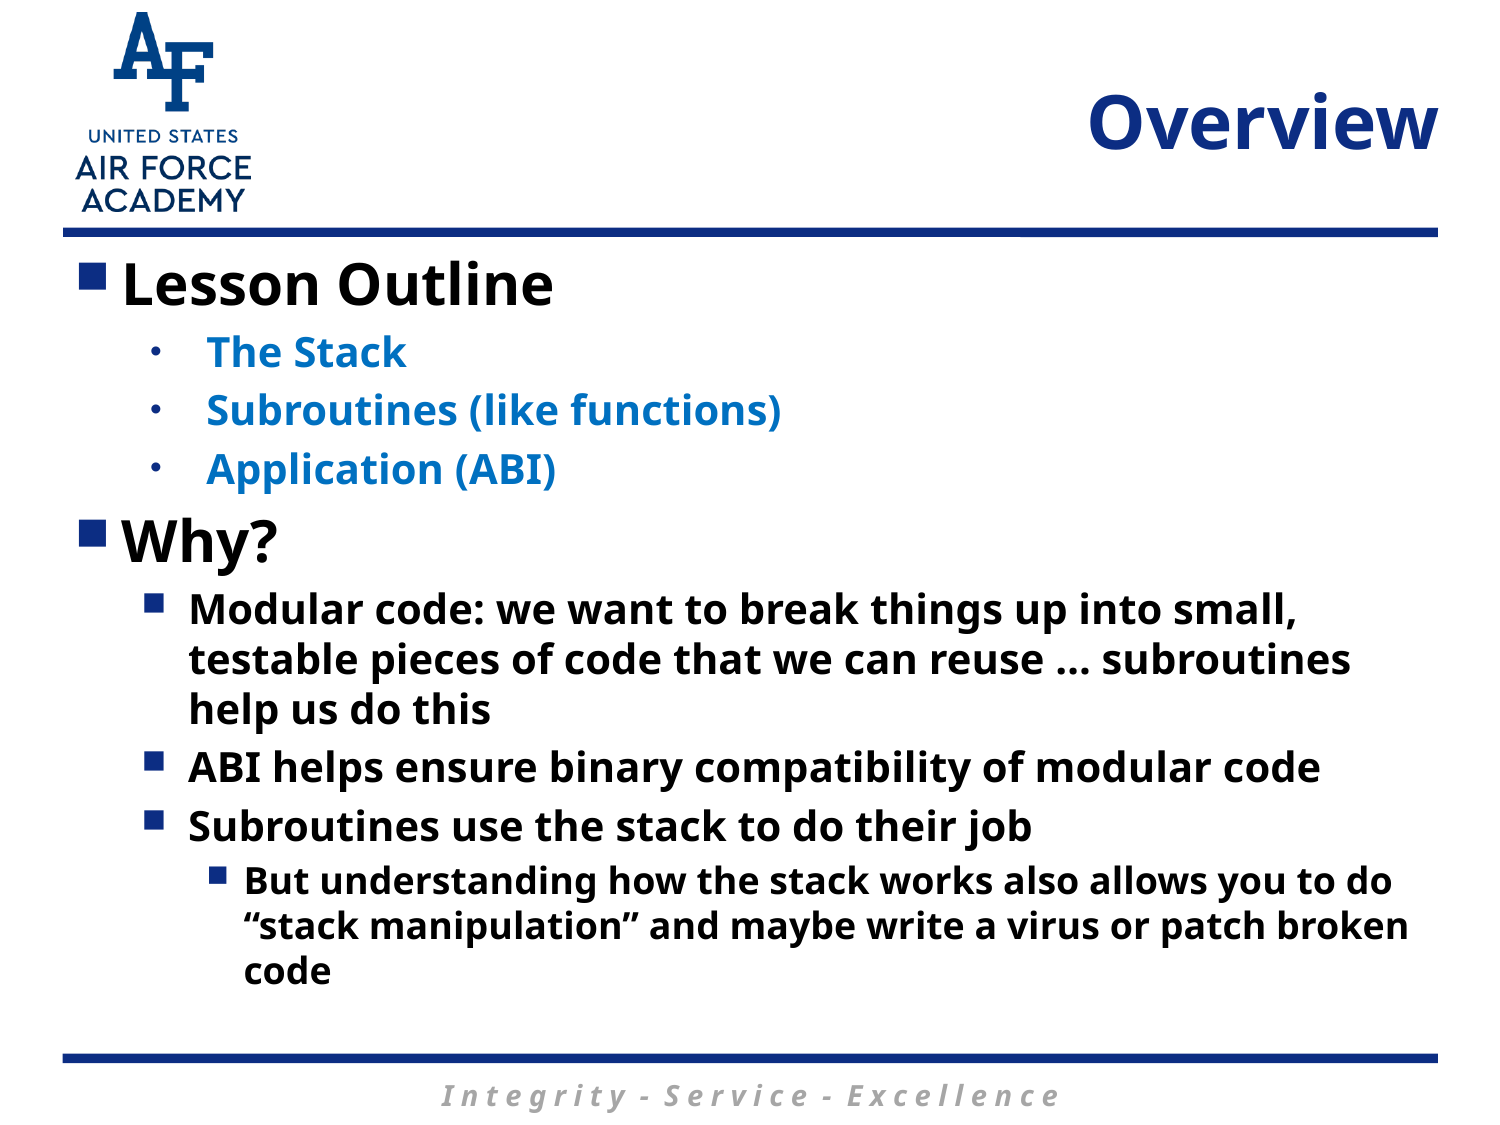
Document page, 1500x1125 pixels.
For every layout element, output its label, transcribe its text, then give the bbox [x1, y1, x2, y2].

picture [75, 12, 251, 212]
title Overview [299, 29, 1456, 211]
list Lesson Outline The Stack Subroutines (like functions) Application (ABI) Why? Modular code: we want to break things up into small, testable pieces of code that we can reuse … subroutines help us do this ABI helps ensure binary compatibility of modular code Subroutines use the stack to do their job But understanding how the stack works also allows you to do “stack manipulation” and maybe write a virus or patch broken code [59, 239, 1441, 1051]
